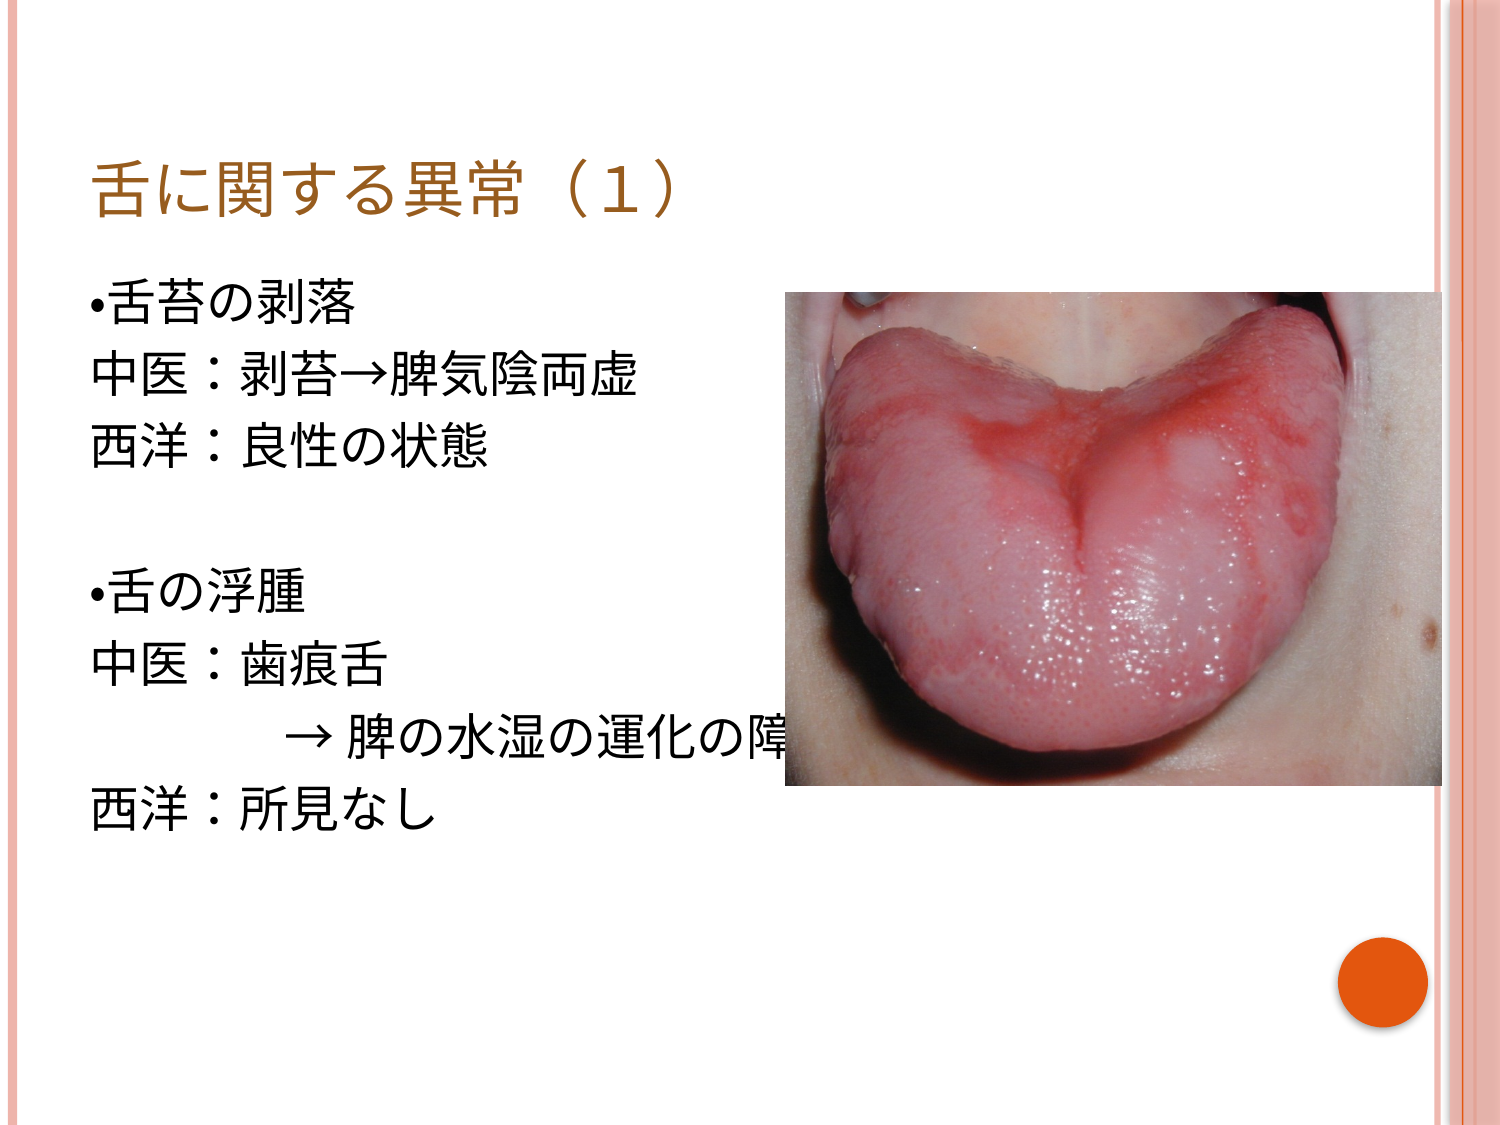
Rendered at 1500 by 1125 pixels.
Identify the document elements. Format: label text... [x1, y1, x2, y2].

title 舌に関する異常（１） [75, 45, 1300, 233]
picture [784, 292, 1442, 786]
list ・舌苔の剥落 中医：剥苔→脾気陰両虚 西洋：良性の状態 ・舌の浮腫 中医：歯痕舌 →脾の水湿の運化の障害 西洋：所見なし [75, 262, 1300, 1062]
